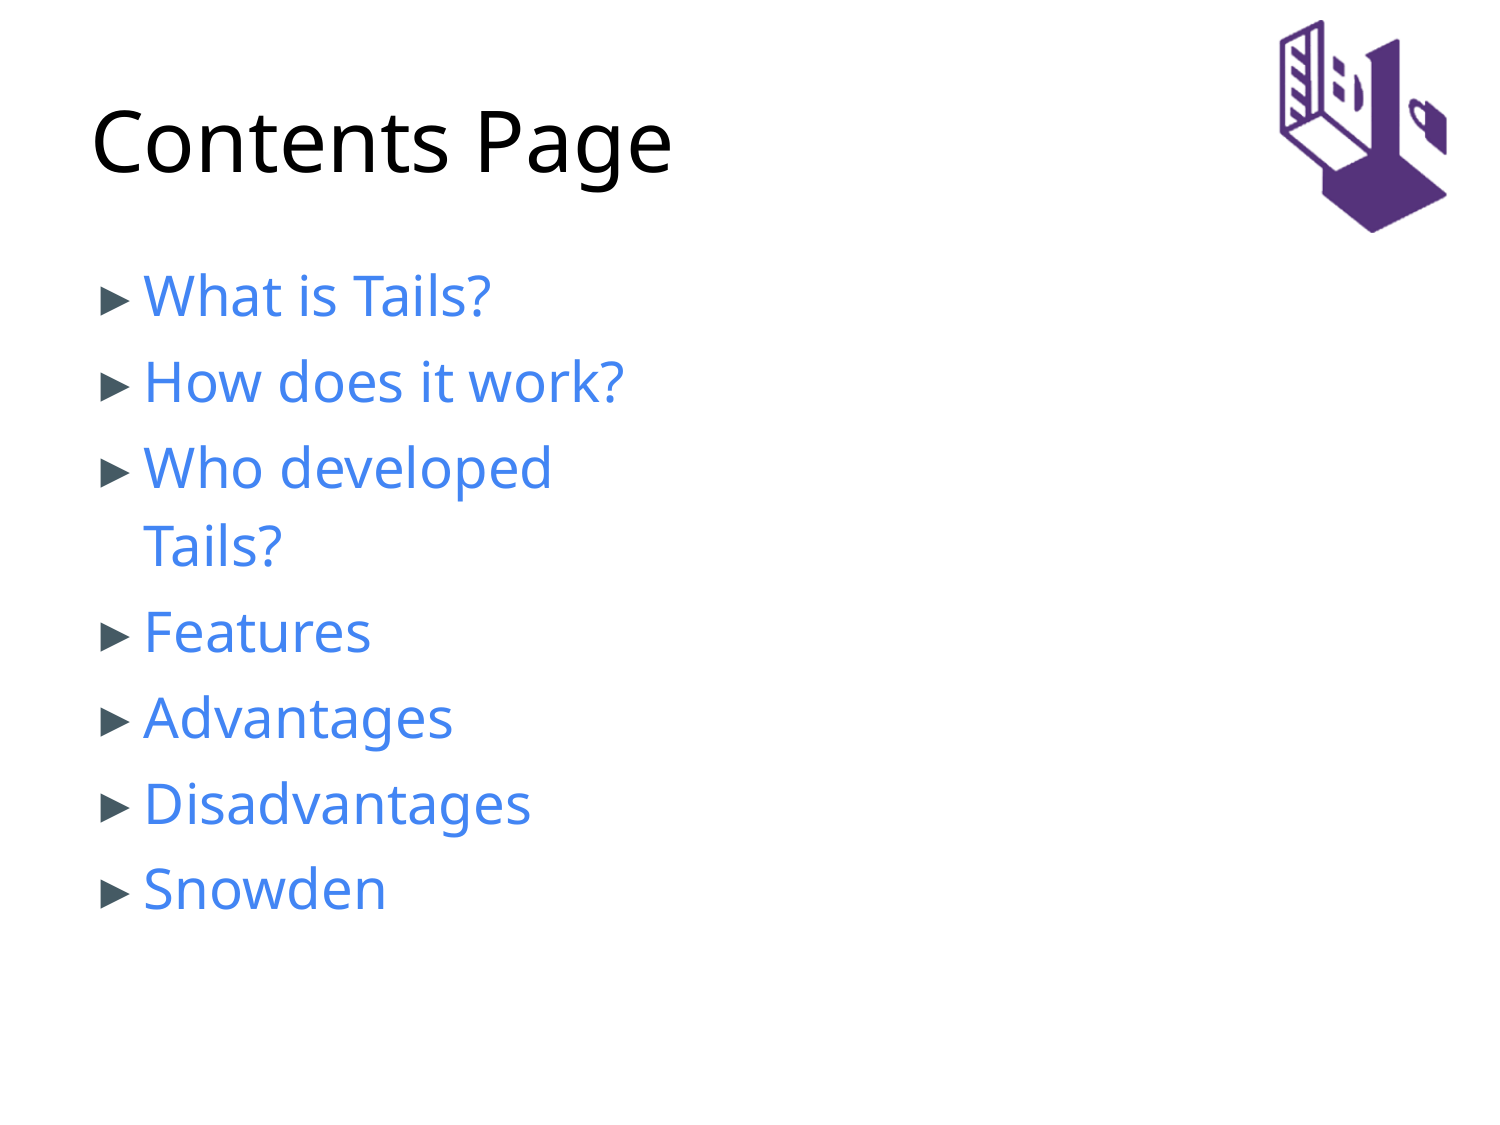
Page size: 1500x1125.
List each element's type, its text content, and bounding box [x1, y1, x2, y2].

list What is Tails? How does it work? Who developed Tails? Features Advantages Disadvantages Snowden [68, 243, 700, 986]
picture [1257, 20, 1470, 233]
title Contents Page [75, 45, 1252, 233]
